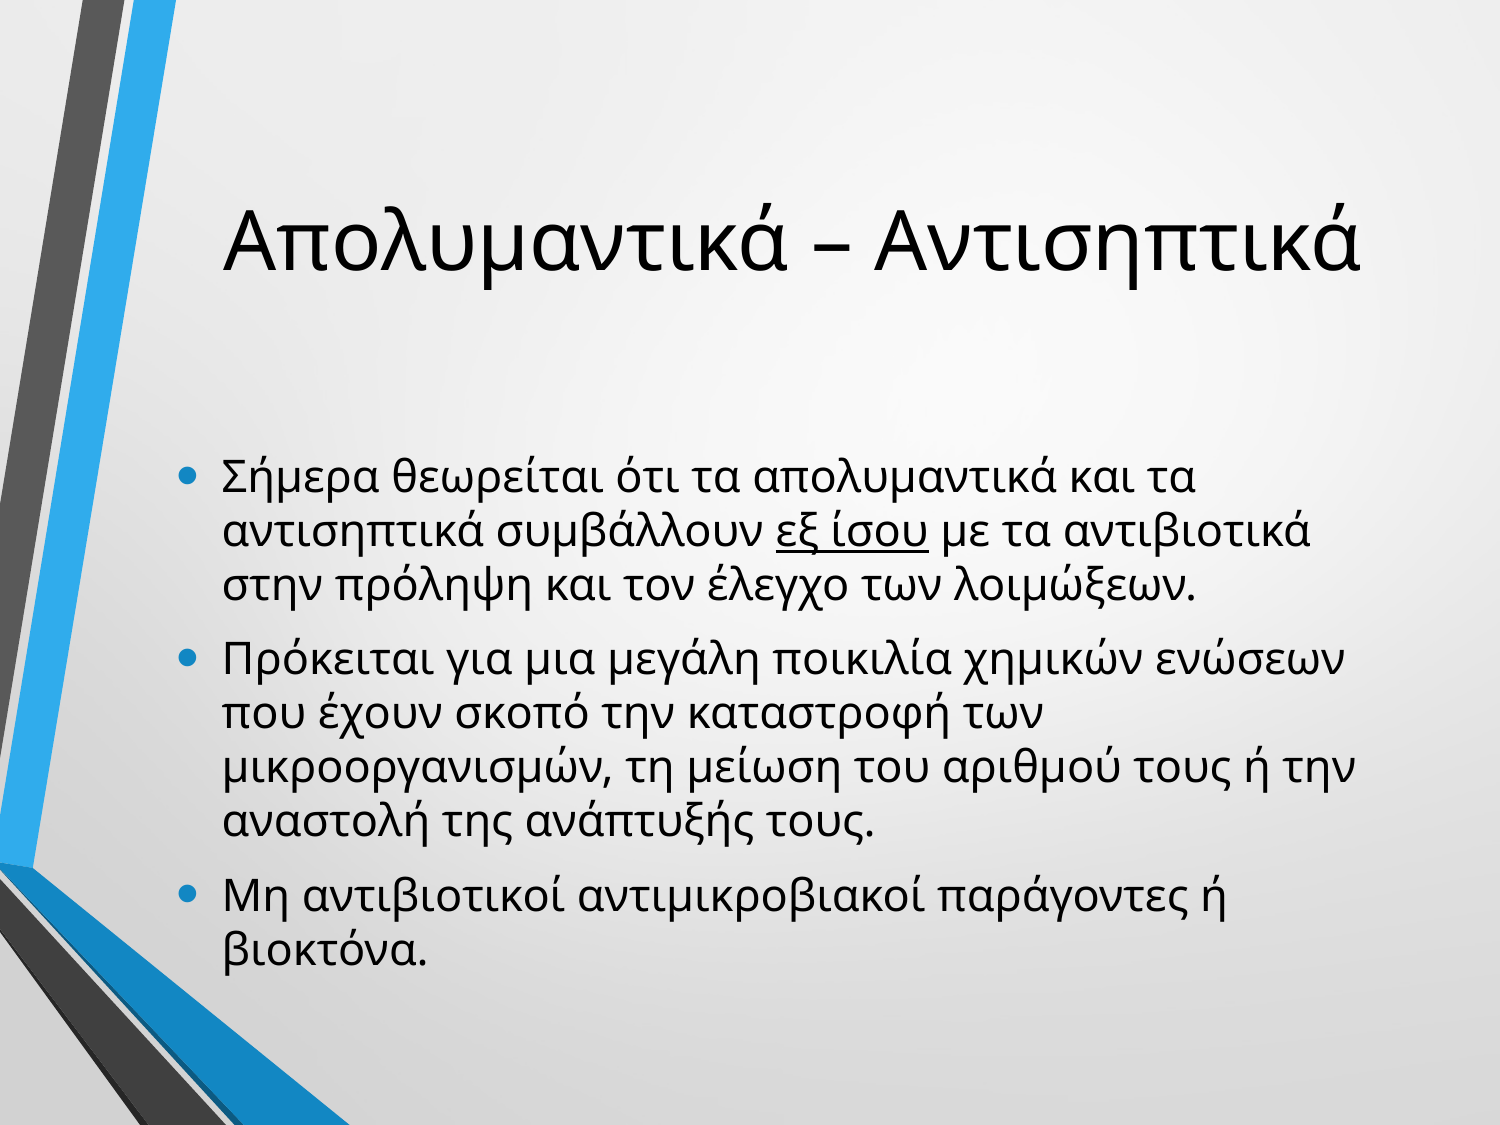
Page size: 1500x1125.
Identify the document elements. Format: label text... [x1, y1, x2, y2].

list Σήμερα θεωρείται ότι τα απολυμαντικά και τα αντισηπτικά συμβάλλουν εξ ίσου με τα αντιβιοτικά στην πρόληψη και τον έλεγχο των λοιμώξεων. Πρόκειται για μια μεγάλη ποικιλία χημικών ενώσεων που έχουν σκοπό την καταστροφή των μικροοργανισμών, τη μείωση του αριθμού τους ή την αναστολή της ανάπτυξής τους. Μη αντιβιοτικοί αντιμικροβιακοί παράγοντες ή βιοκτόνα. [161, 437, 1425, 985]
title Απολυμαντικά – Αντισηπτικά [161, 75, 1425, 400]
